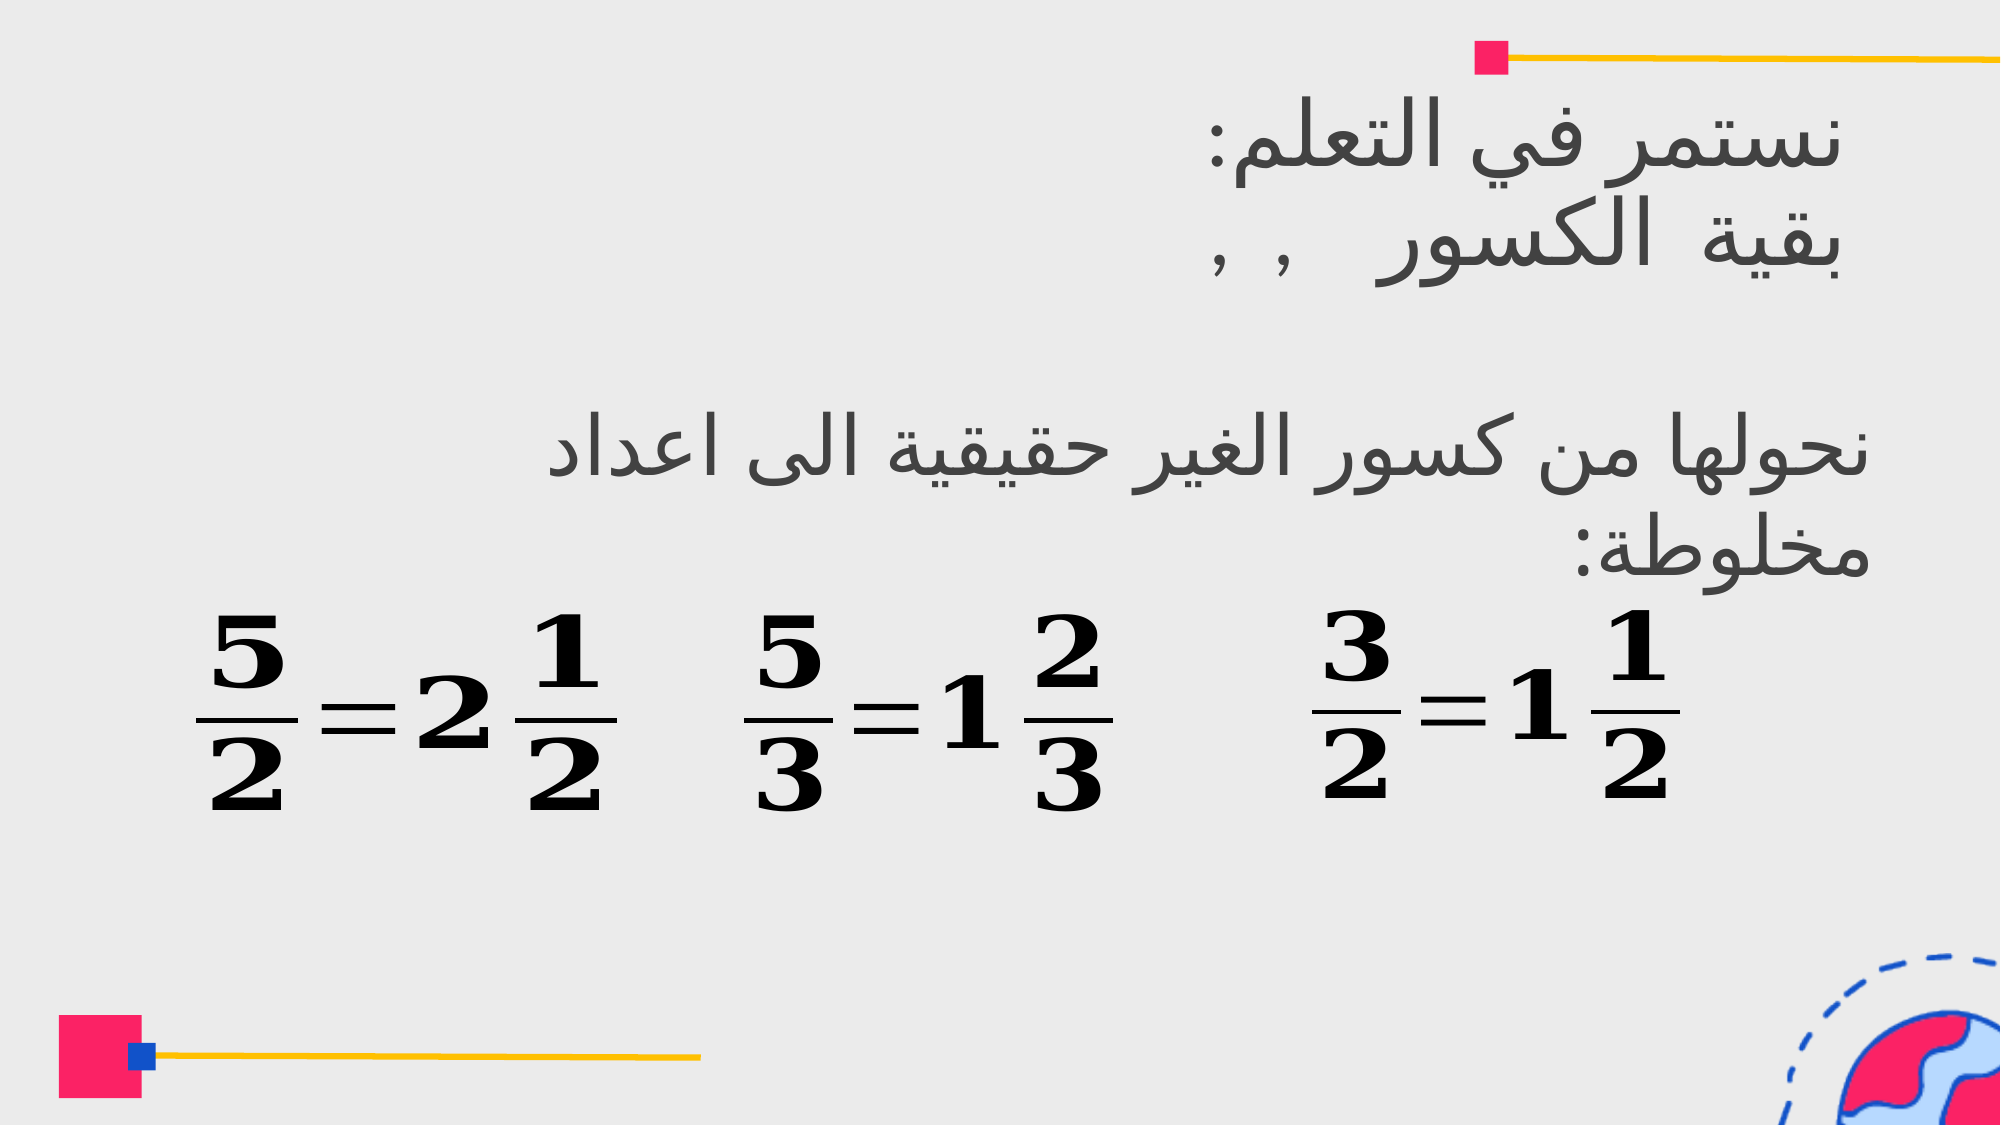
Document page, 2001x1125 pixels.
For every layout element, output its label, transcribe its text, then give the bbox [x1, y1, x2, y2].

picture [1777, 953, 2000, 1125]
text_box نحولها من كسور الغير حقيقية الى اعداد مخلوطة: [345, 384, 1890, 600]
